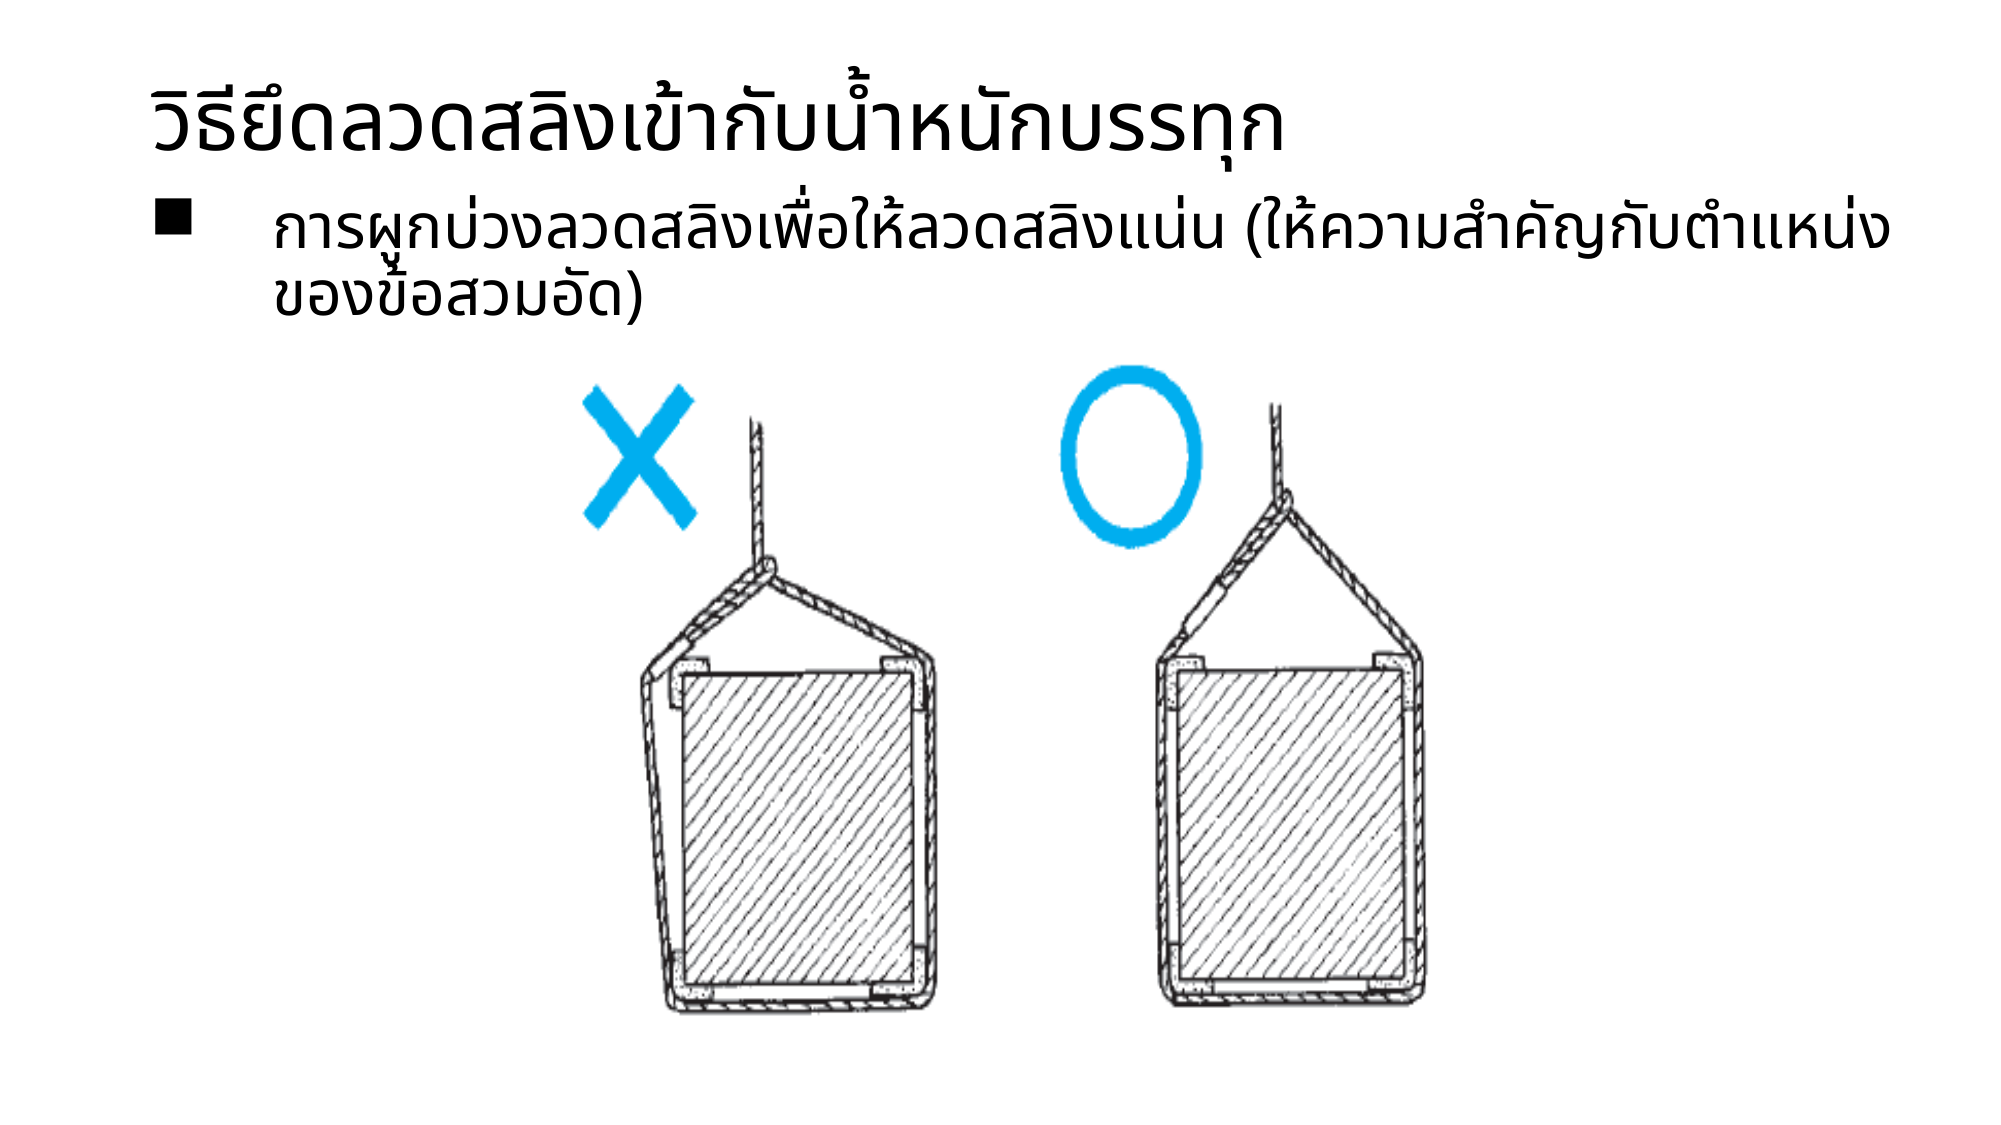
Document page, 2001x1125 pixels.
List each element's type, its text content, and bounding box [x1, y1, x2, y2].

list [577, 345, 1488, 1050]
text_box การผูกบ่วงลวดสลิงเพื่อให้ลวดสลิงแน่น (ให้ความสำคัญกับตำแหน่งของข้อสวมอัด) [135, 174, 1969, 350]
title วิธียึดลวดสลิงเข้ากับน้ำหนักบรรทุก [137, 59, 1755, 174]
